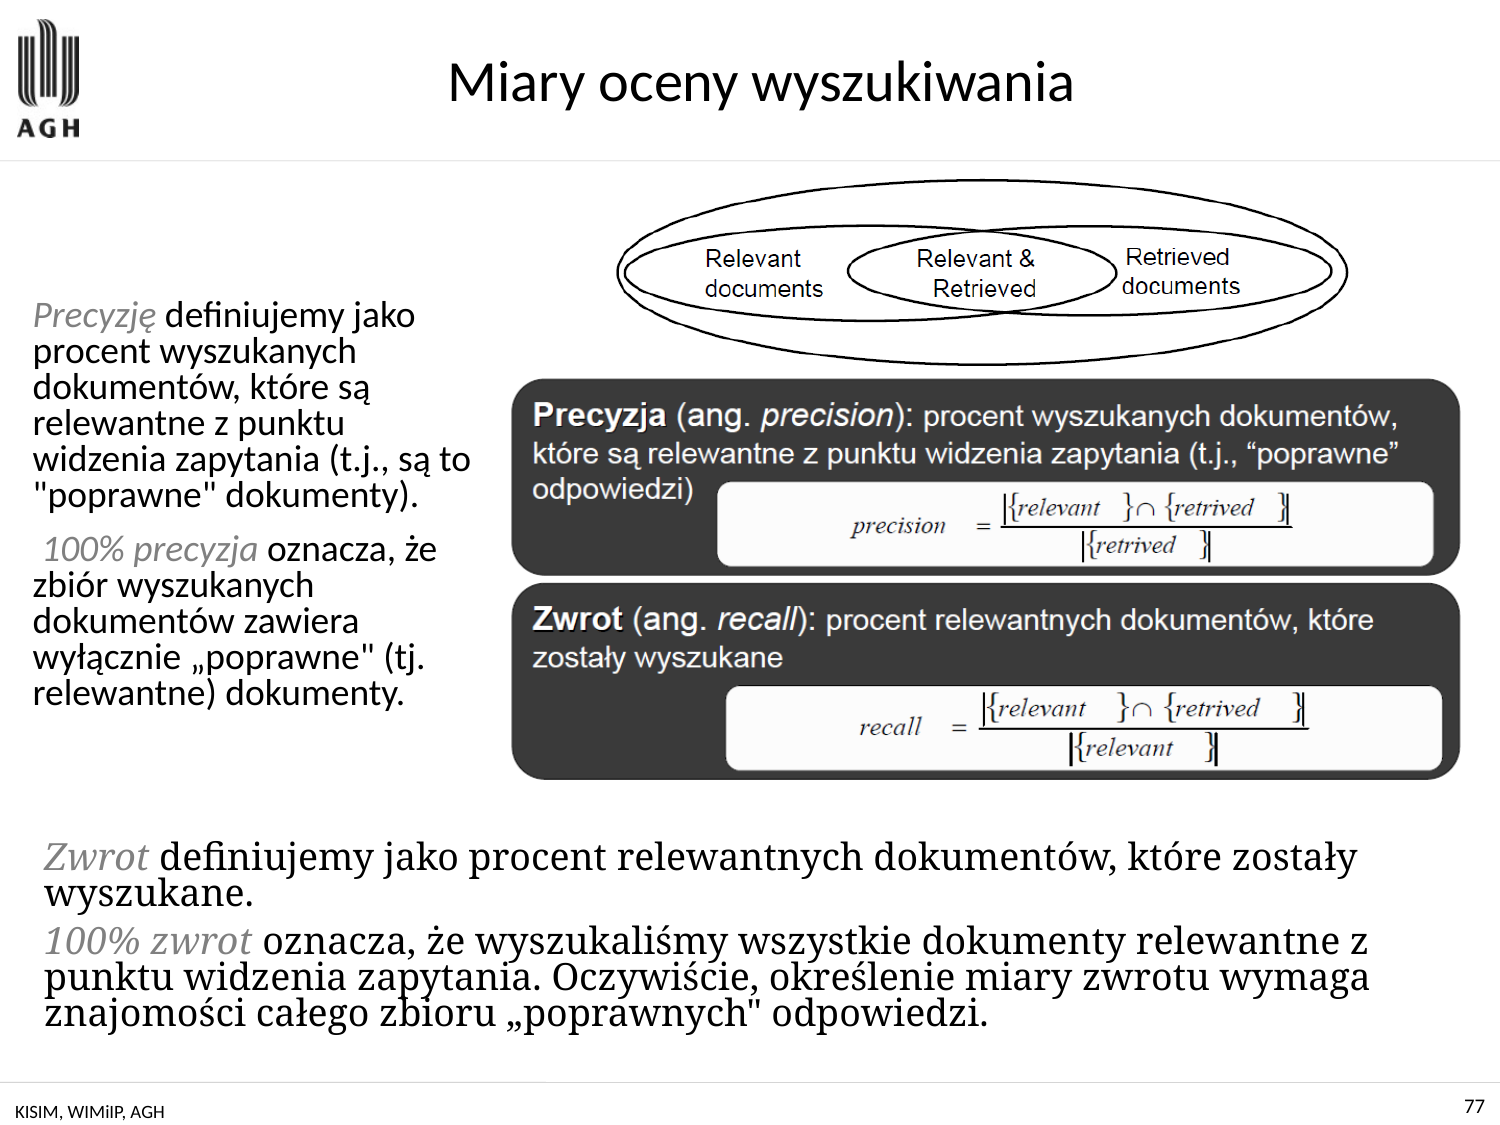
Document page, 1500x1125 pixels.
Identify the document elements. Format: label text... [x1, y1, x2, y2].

picture [608, 172, 1353, 370]
list Precyzję definiujemy jako procent wyszukanych dokumentów, które są relewantne z punktu widzenia zapytania (t.j., są to "poprawne" dokumenty). 100% precyzja oznacza, że zbiór wyszukanych dokumentów zawiera wyłącznie „poprawne" (tj. relewantne) dokumenty. [17, 290, 503, 799]
picture [17, 19, 79, 138]
picture [501, 373, 1468, 785]
footer KISIM, WIMiIP, AGH [0, 1092, 476, 1125]
text_box Zwrot definiujemy jako procent relewantnych dokumentów, które zostały wyszukane. 100% zwrot oznacza, że wyszukaliśmy wszystkie dokumenty relewantne z punktu widzenia zapytania. Oczywiście, określenie miary zwrotu wymaga znajomości całego zbioru „poprawnych" odpowiedzi. [29, 834, 1424, 1071]
title Miary oceny wyszukiwania [147, 30, 1377, 126]
